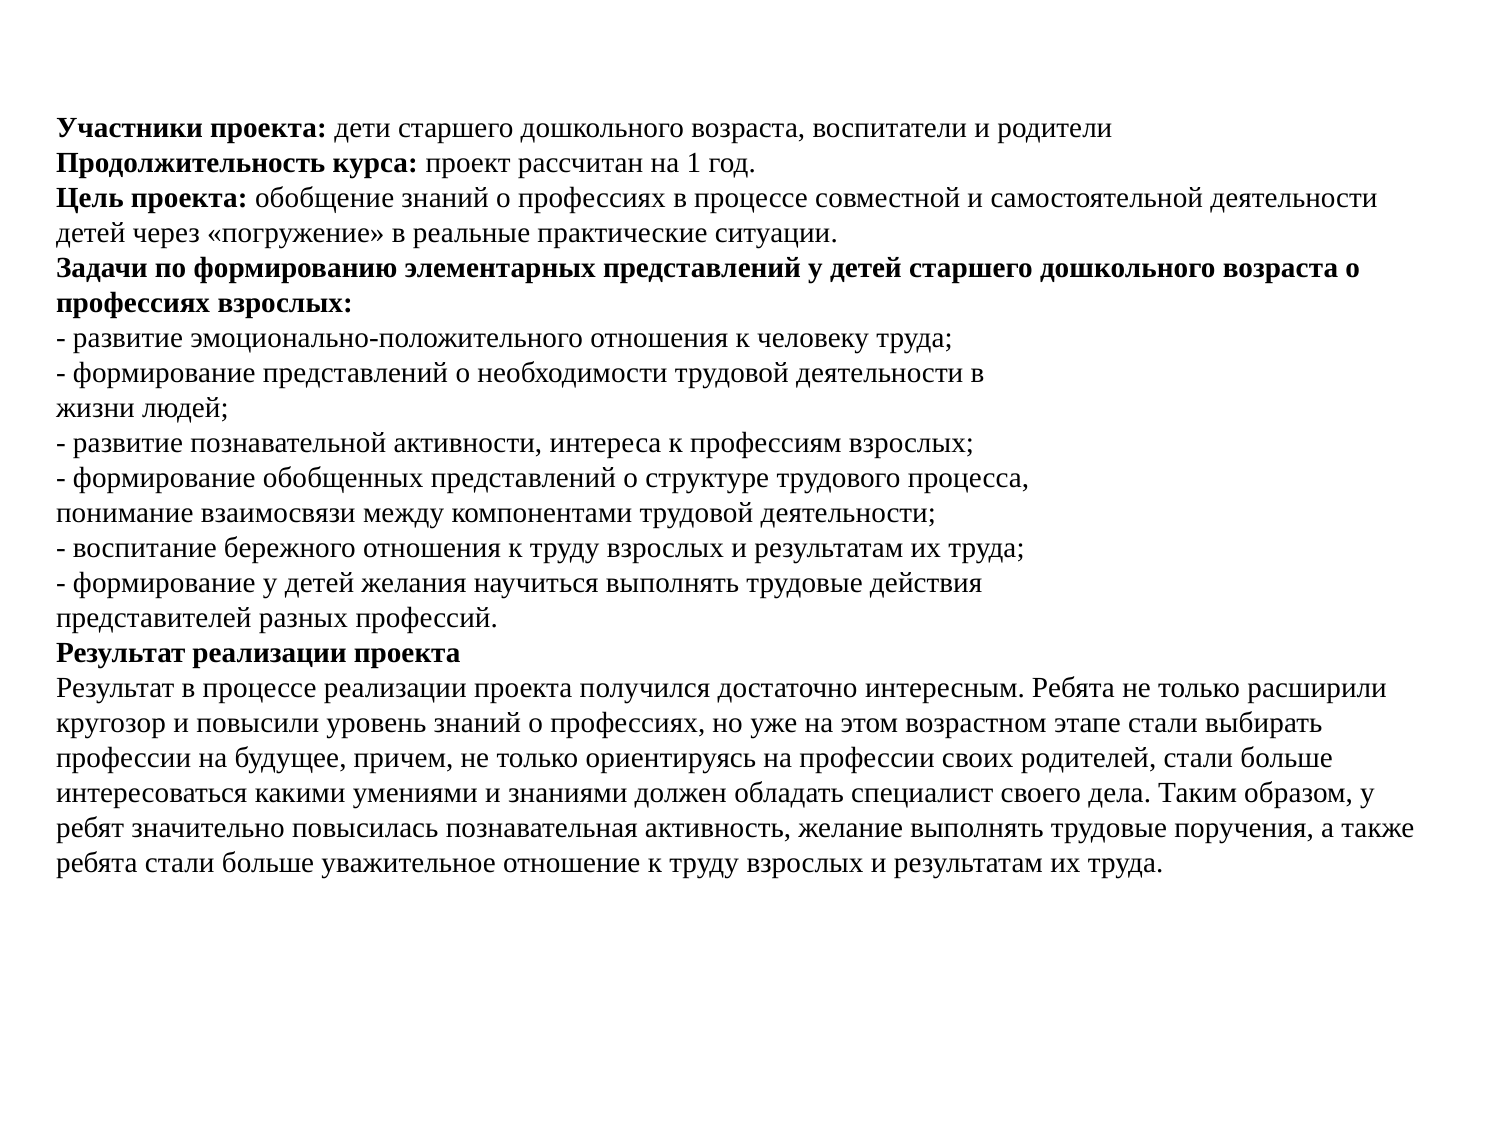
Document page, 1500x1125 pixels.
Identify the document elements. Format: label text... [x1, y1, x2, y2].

text_box Участники проекта: дети старшего дошкольного возраста, воспитатели и родители Продолжительность курса: проект рассчитан на 1 год. Цель проекта: обобщение знаний о профессиях в процессе совместной и самостоятельной деятельности детей через «погружение» в реальные практические ситуации. Задачи по формированию элементарных представлений у детей старшего дошкольного возраста о профессиях взрослых: - развитие эмоционально-положительного отношения к человеку труда; - формирование представлений о необходимости трудовой деятельности в жизни людей; - развитие познавательной активности, интереса к профессиям взрослых; - формирование обобщенных представлений о структуре трудового процесса, понимание взаимосвязи между компонентами трудовой деятельности; - воспитание бережного отношения к труду взрослых и результатам их труда; - формирование у детей желания научиться выполнять трудовые действия представителей разных профессий. Результат реализации проекта Результат в процессе реализации проекта получился достаточно интересным. Ребята не только расширили кругозор и повысили уровень знаний о профессиях, но уже на этом возрастном этапе стали выбирать профессии на будущее, причем, не только ориентируясь на профессии своих родителей, стали больше интересоваться какими умениями и знаниями должен обладать специалист своего дела. Таким образом, у ребят значительно повысилась познавательная активность, желание выполнять трудовые поручения, а также ребята стали больше уважительное отношение к труду взрослых и результатам их труда. [41, 66, 1459, 921]
